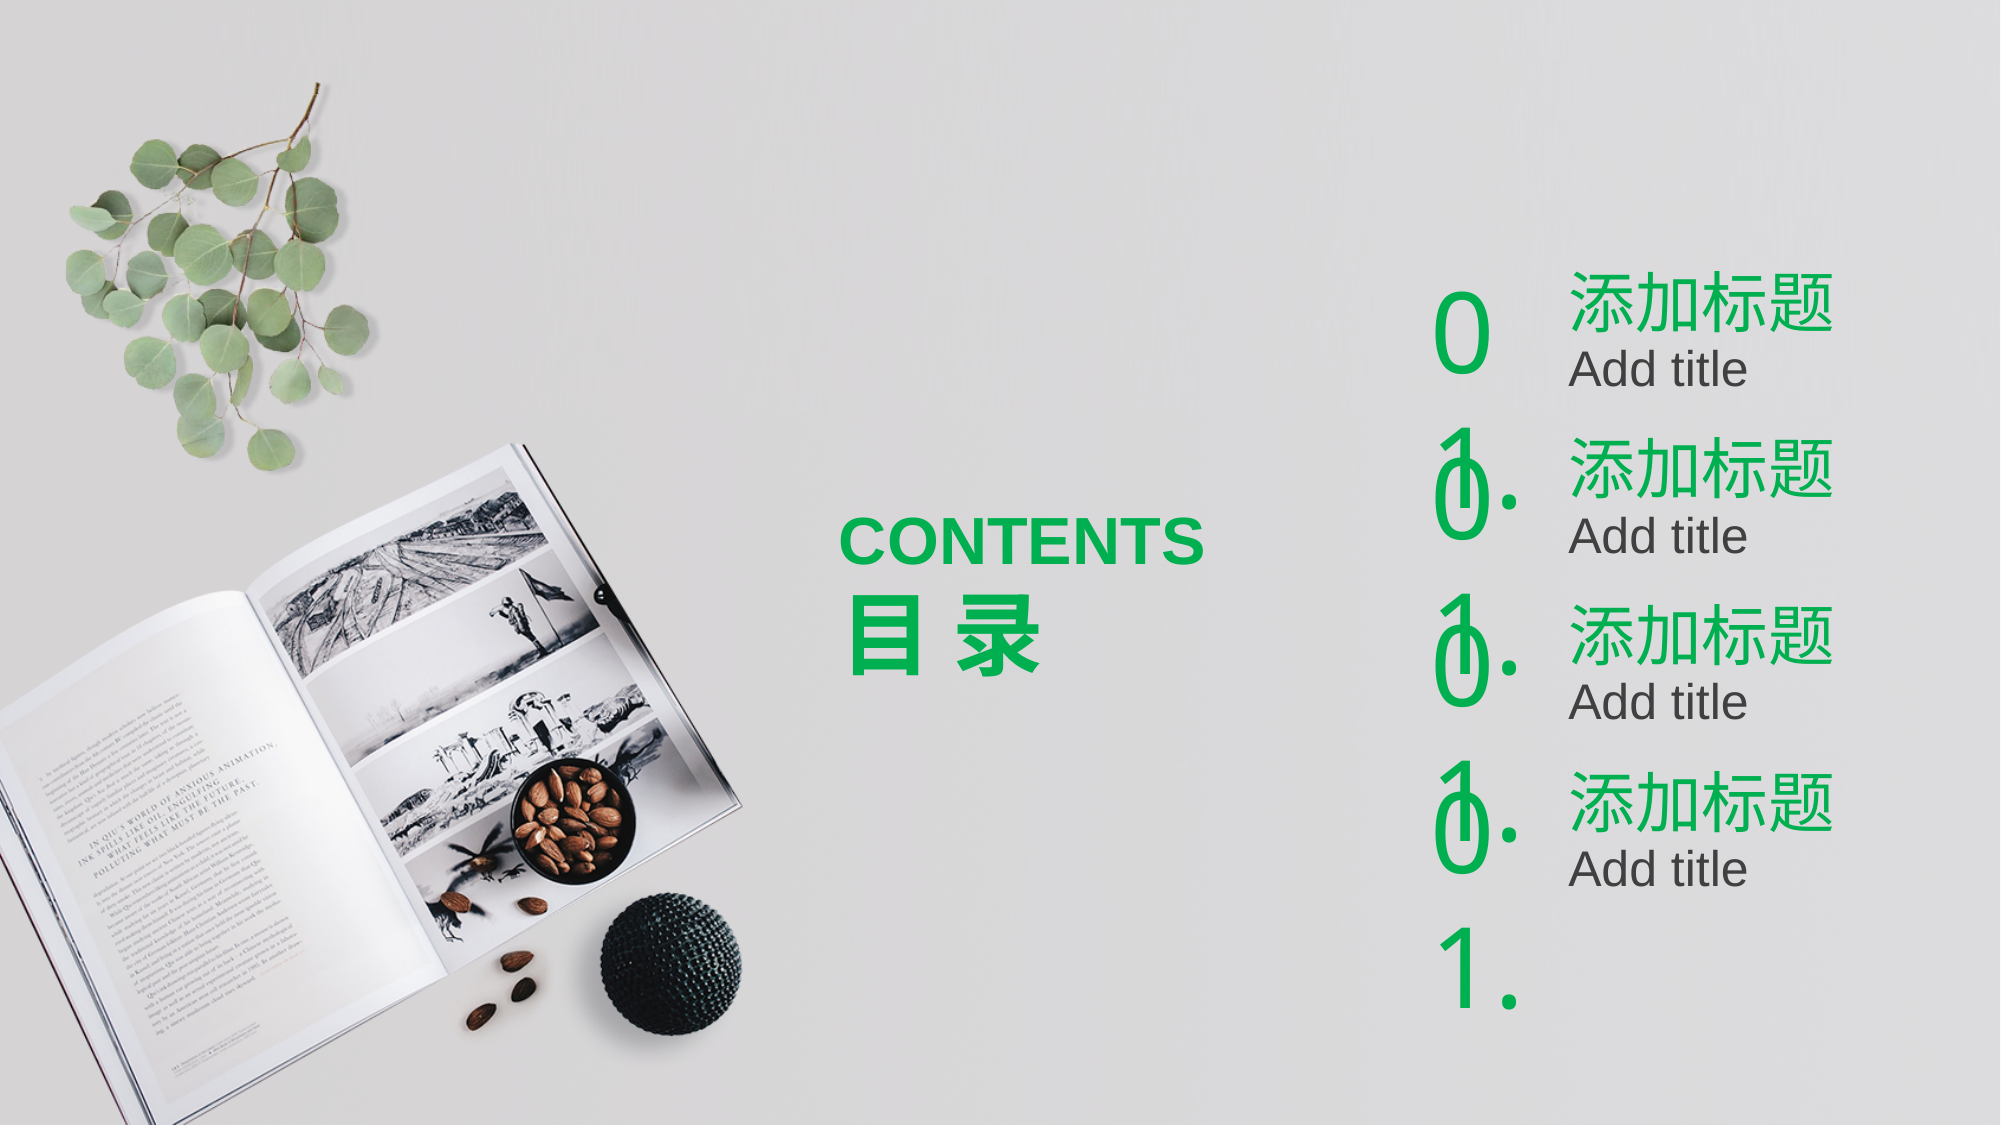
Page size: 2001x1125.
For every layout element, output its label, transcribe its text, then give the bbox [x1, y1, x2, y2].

text_box 目 录 [825, 569, 1104, 695]
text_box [1415, 253, 1851, 405]
picture [0, 0, 2001, 1125]
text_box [1415, 419, 1851, 572]
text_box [1415, 586, 1851, 738]
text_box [1415, 753, 1851, 905]
text_box CONTENTS [824, 490, 1246, 586]
